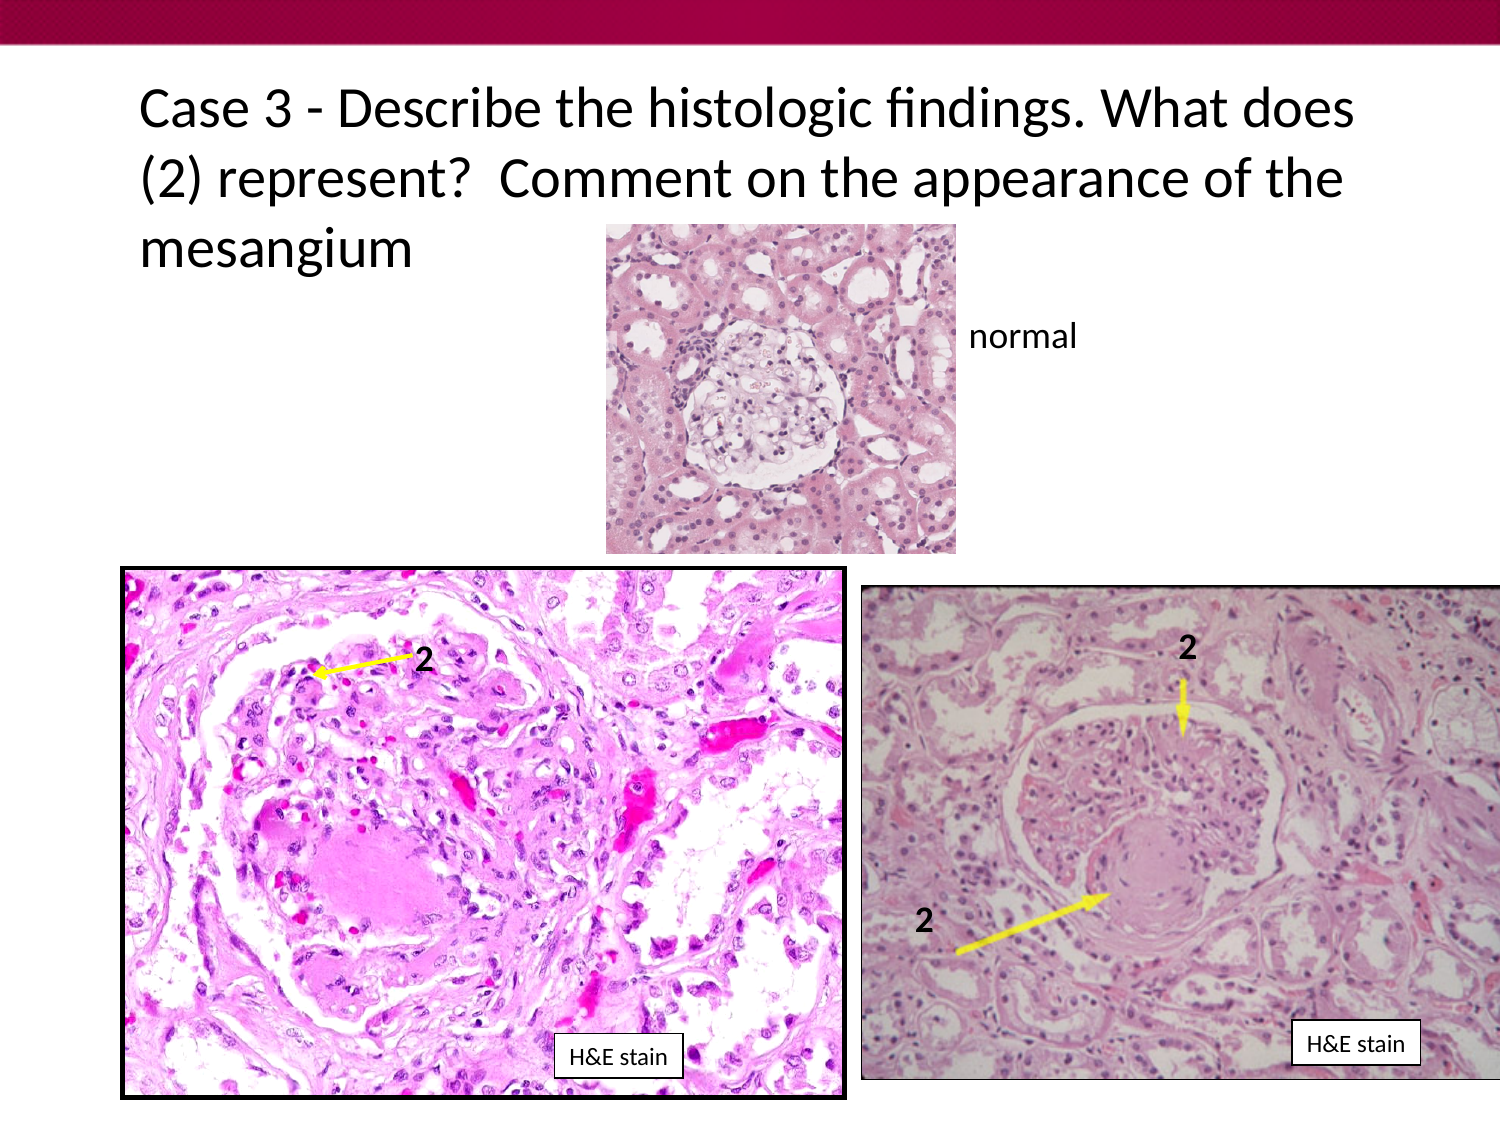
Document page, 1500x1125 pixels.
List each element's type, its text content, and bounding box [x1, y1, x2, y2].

text_box Case 3 - Describe the histologic findings. What does (2) represent? Comment on the appearance of the mesangium [124, 62, 1400, 200]
text_box normal [960, 303, 1093, 363]
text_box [312, 654, 413, 676]
picture [0, 0, 1500, 1125]
